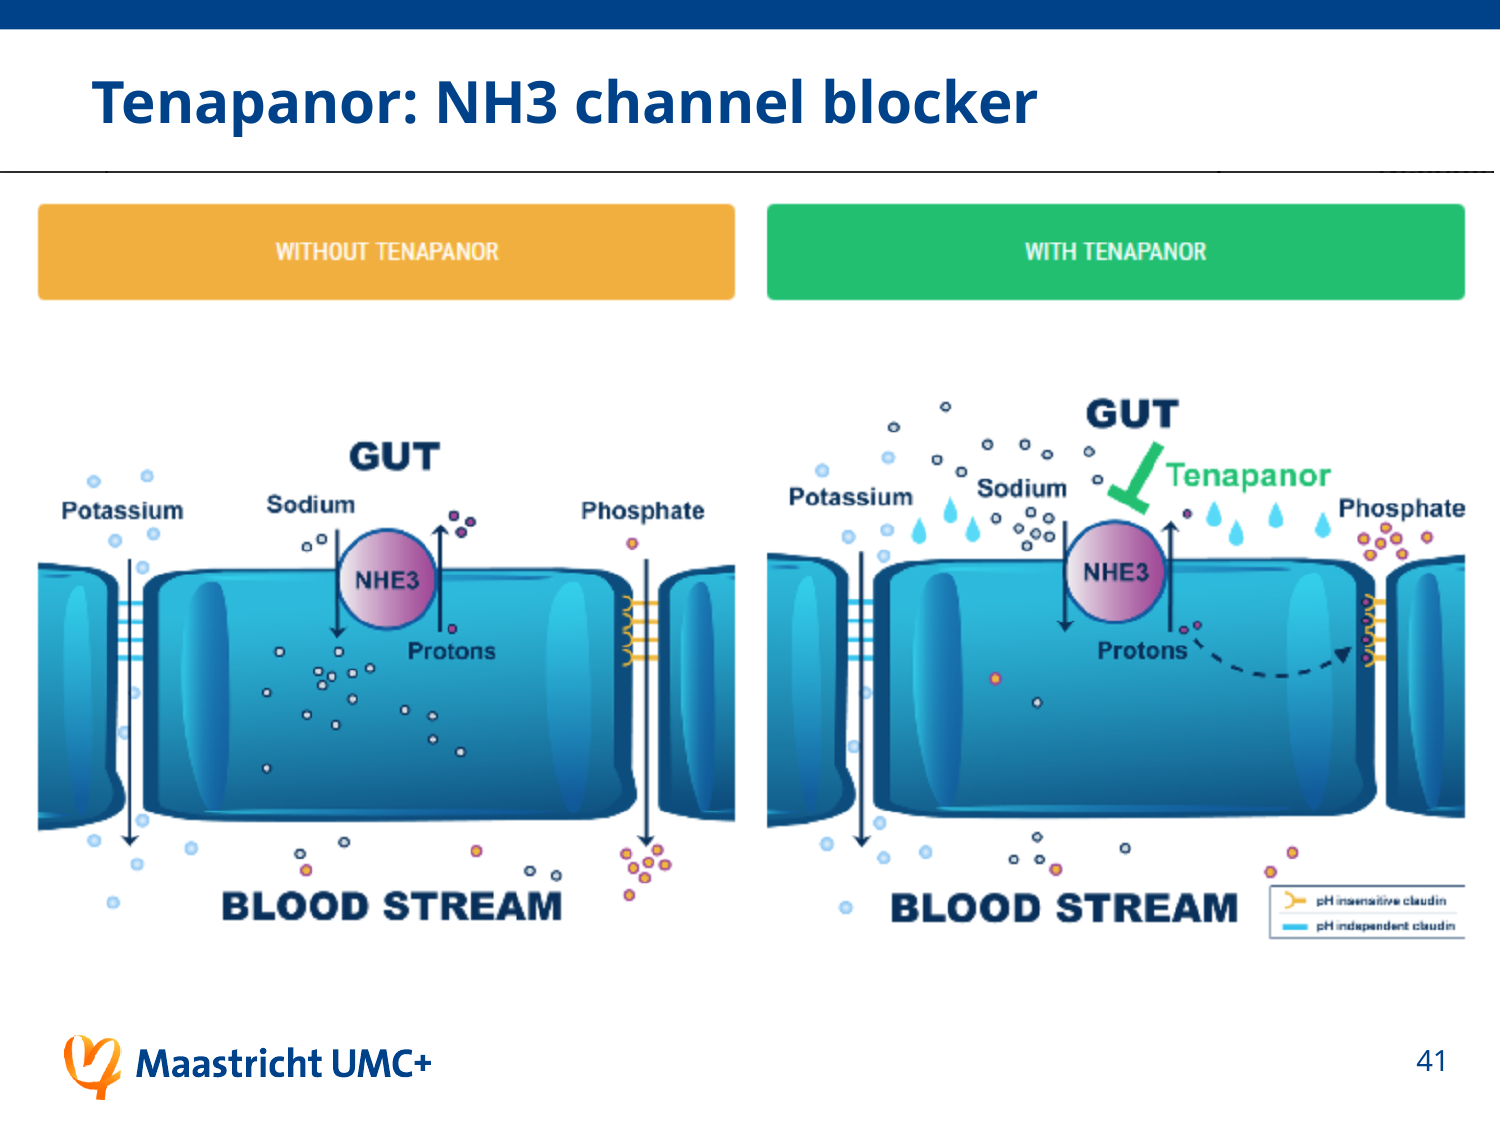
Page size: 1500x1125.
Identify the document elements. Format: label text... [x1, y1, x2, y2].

slide_number 41 [1364, 1035, 1465, 1095]
title Tenapanor: NH3 channel blocker [76, 42, 1427, 144]
picture [0, 171, 1495, 954]
picture [64, 1034, 122, 1100]
